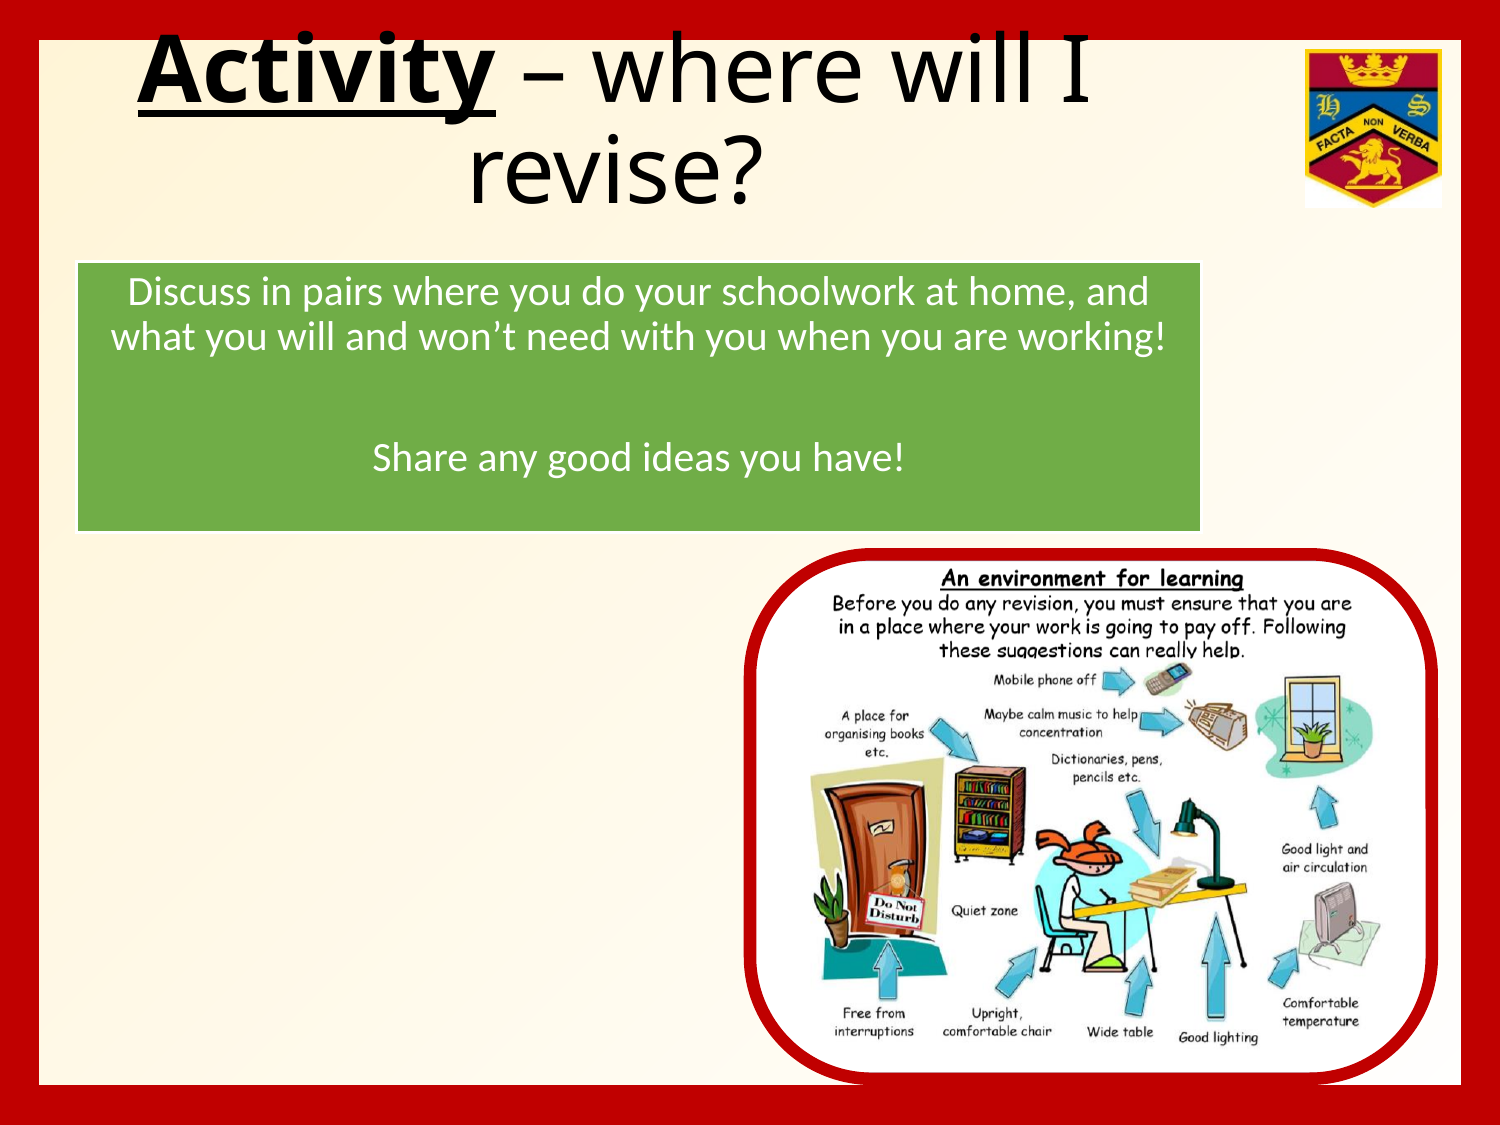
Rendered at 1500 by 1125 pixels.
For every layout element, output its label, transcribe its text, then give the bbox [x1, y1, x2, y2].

title Activity – where will I revise? [53, 46, 1179, 232]
picture [749, 554, 1432, 1079]
subtitle Discuss in pairs where you do your schoolwork at home, and what you will and won’t need with you when you are working! Share any good ideas you have! [75, 260, 1203, 534]
text_box [17, 18, 1483, 1107]
picture [1305, 49, 1442, 208]
